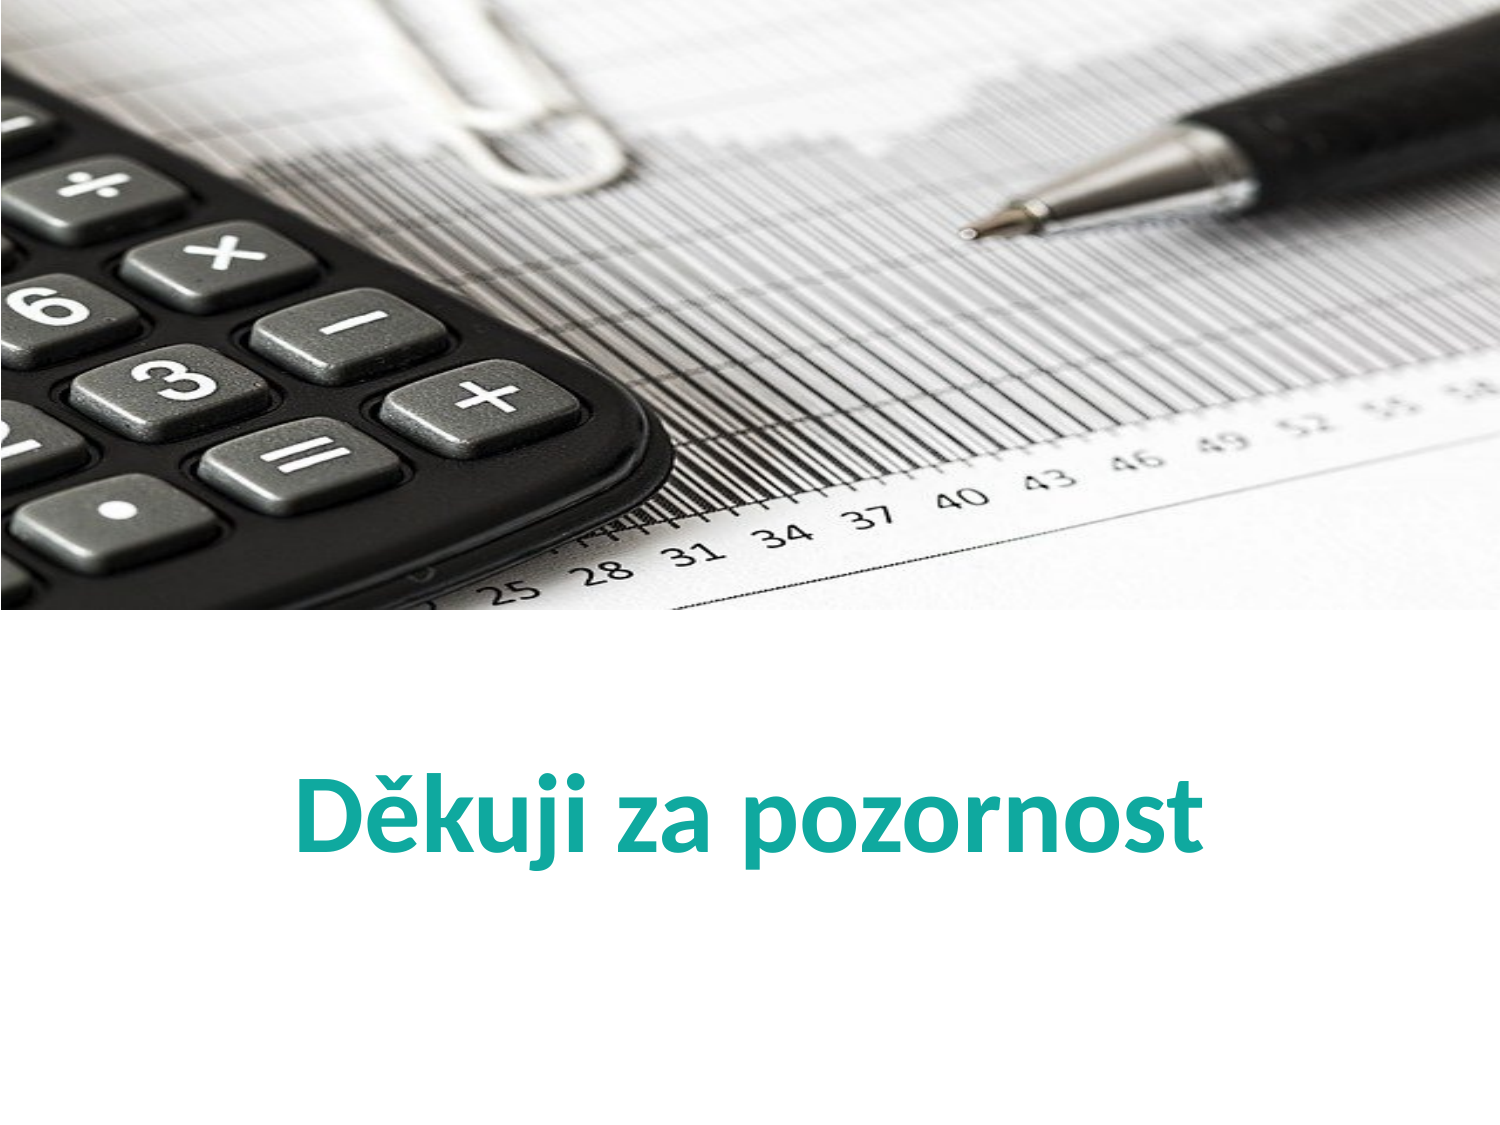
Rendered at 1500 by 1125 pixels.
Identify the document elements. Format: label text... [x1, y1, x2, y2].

picture [0, 0, 1500, 610]
text_box Děkuji za pozornost [112, 695, 1388, 919]
